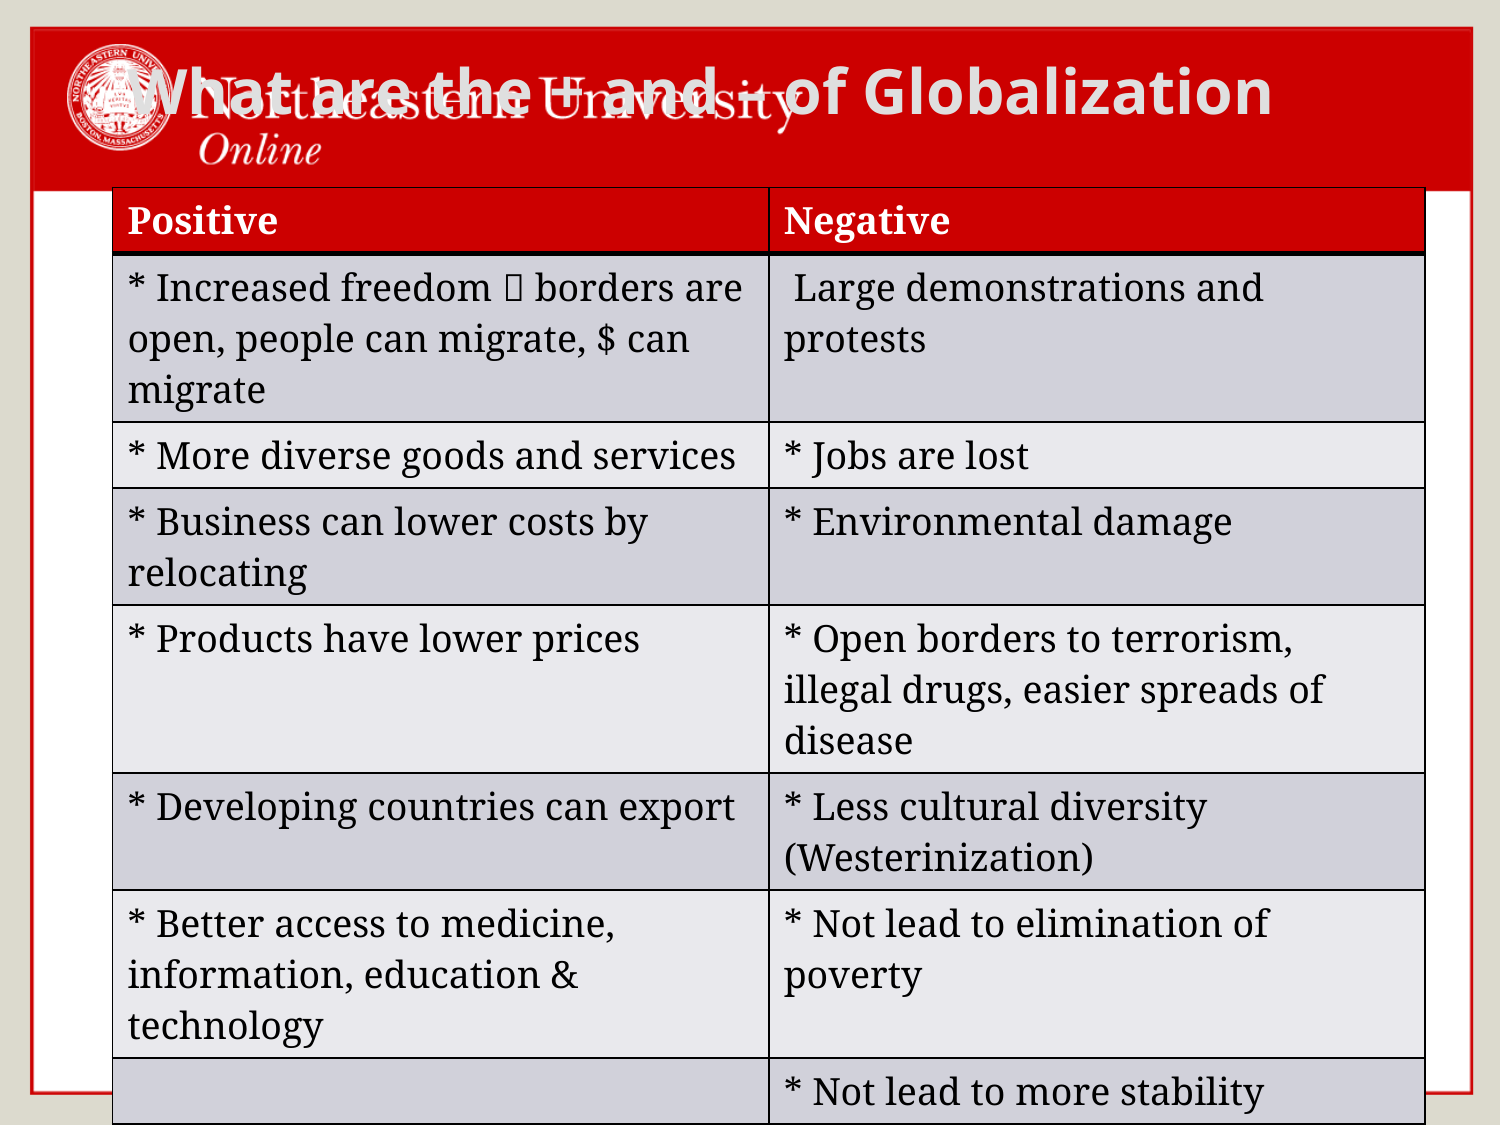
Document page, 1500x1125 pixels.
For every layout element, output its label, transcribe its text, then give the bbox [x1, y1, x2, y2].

table_cell * Environmental damage [770, 489, 1424, 604]
table_cell * Less cultural diversity (Westerinization) [770, 774, 1424, 889]
table_cell * Business can lower costs by relocating [113, 489, 768, 604]
title What are the + and – of Globalization? [112, 37, 1388, 187]
table_cell * More diverse goods and services [113, 423, 768, 487]
table_cell * Developing countries can export [113, 774, 768, 889]
picture [0, 0, 1500, 1125]
table_cell * Better access to medicine, information, education & technology [113, 891, 768, 1057]
table_cell * Open borders to terrorism, illegal drugs, easier spreads of disease [770, 606, 1424, 772]
table_cell [113, 1059, 768, 1123]
table_cell * Products have lower prices [113, 606, 768, 772]
table_cell * Jobs are lost [770, 423, 1424, 487]
table_cell * Not lead to more stability [770, 1059, 1424, 1123]
table_cell * Increased freedom  borders are open, people can migrate, $ can migrate [113, 256, 768, 421]
table_cell * Not lead to elimination of poverty [770, 891, 1424, 1057]
table_cell Large demonstrations and protests [770, 256, 1424, 421]
table_header Negative [770, 188, 1424, 251]
table_header Positive [113, 188, 768, 251]
